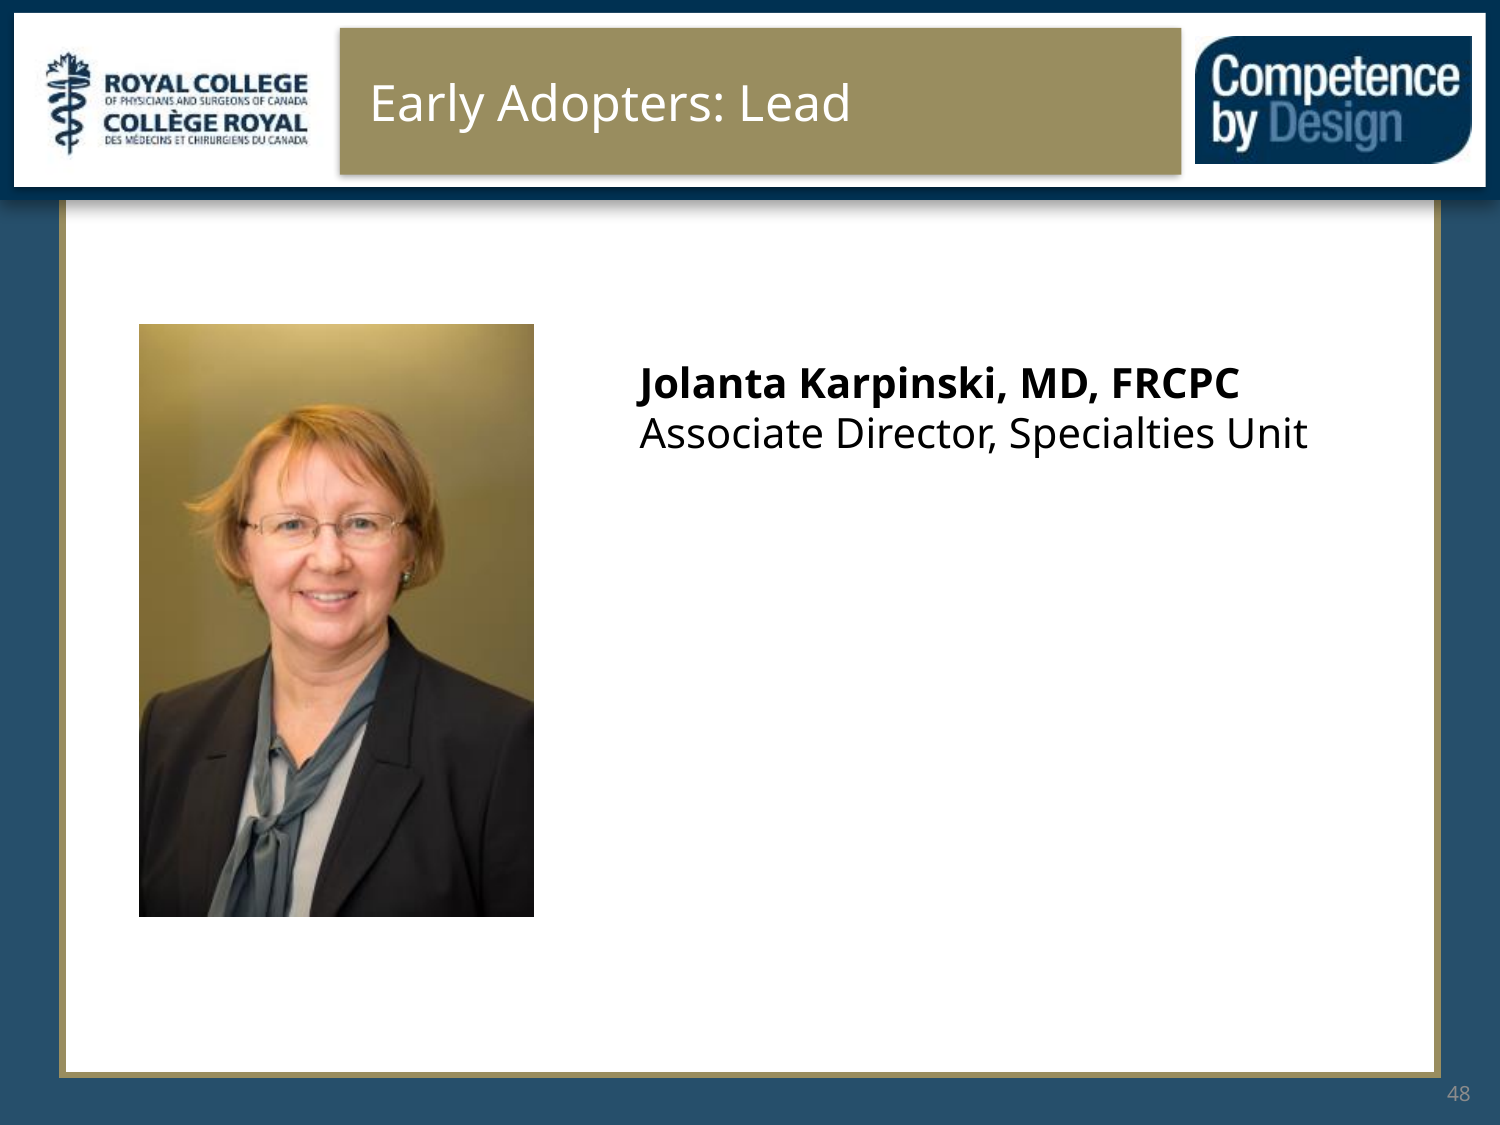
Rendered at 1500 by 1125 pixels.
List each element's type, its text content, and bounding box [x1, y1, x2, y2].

slide_number 48 [973, 1064, 1486, 1125]
title Early Adopters: Lead [355, 32, 1168, 171]
picture [1195, 36, 1473, 165]
picture [23, 22, 331, 182]
picture [139, 324, 534, 918]
text_box Jolanta Karpinski, MD, FRCPC Associate Director, Specialties Unit [624, 349, 1388, 525]
